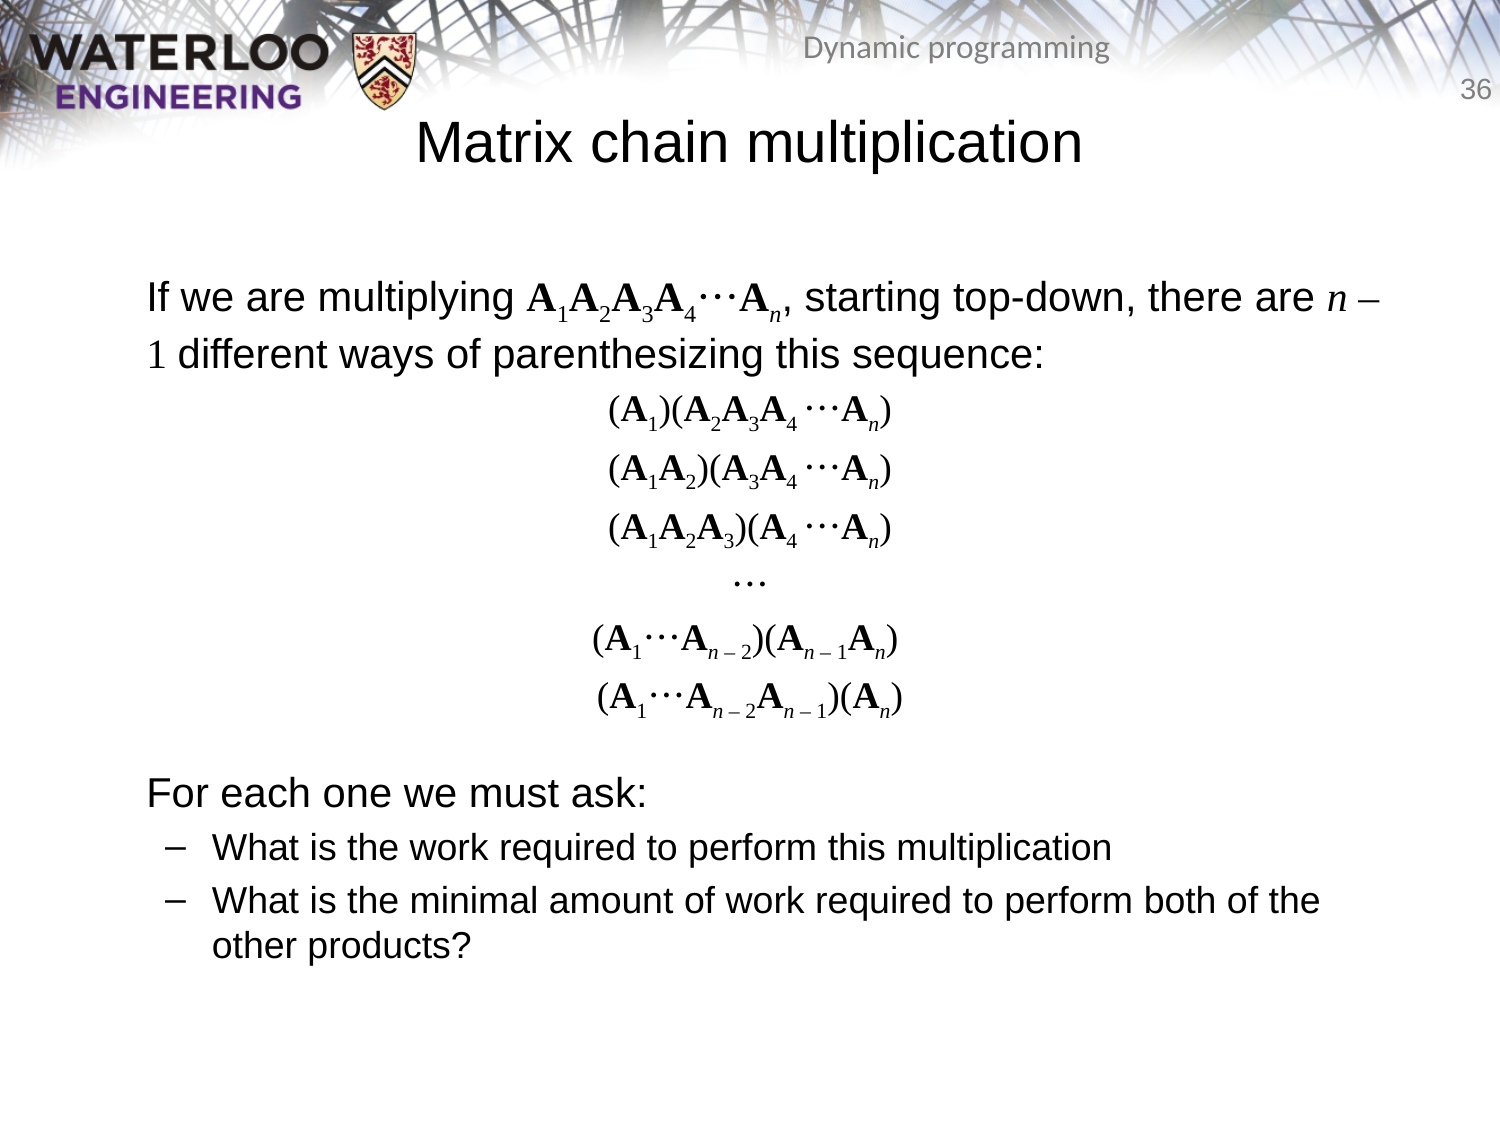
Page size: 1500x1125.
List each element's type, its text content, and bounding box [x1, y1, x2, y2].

picture [0, 0, 1500, 1125]
title Matrix chain multiplication [74, 44, 1426, 233]
list If we are multiplying A1A2A3A4⋅⋅⋅An, starting top-down, there are n – 1 different ways of parenthesizing this sequence: (A1)(A2A3A4 ⋅⋅⋅An) (A1A2)(A3A4 ⋅⋅⋅An) (A1A2A3)(A4 ⋅⋅⋅An) ⋅⋅⋅ (A1⋅⋅⋅An – 2)(An – 1An) (A1⋅⋅⋅An – 2An – 1)(An) For each one we must ask: What is the work required to perform this multiplication What is the minimal amount of work required to perform both of the other products? [74, 262, 1426, 1006]
